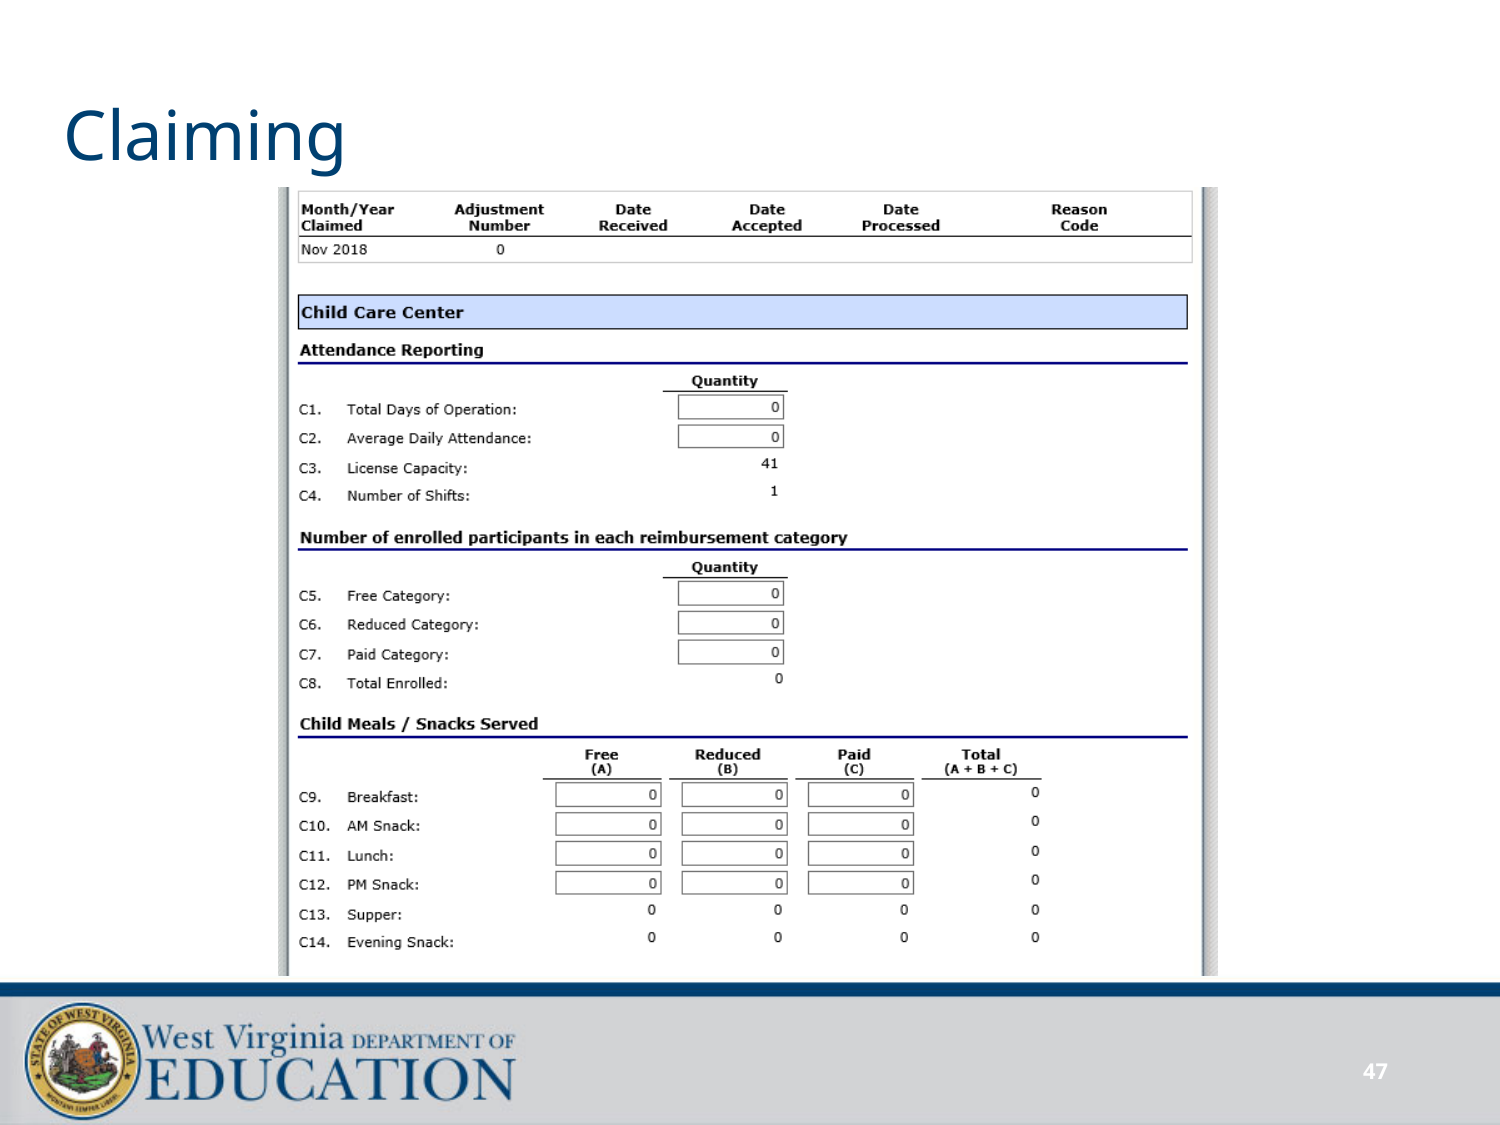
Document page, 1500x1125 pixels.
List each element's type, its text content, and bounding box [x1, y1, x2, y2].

picture [0, 0, 1500, 1125]
slide_number 47 [1303, 1042, 1448, 1103]
title Claiming [49, 23, 1448, 254]
